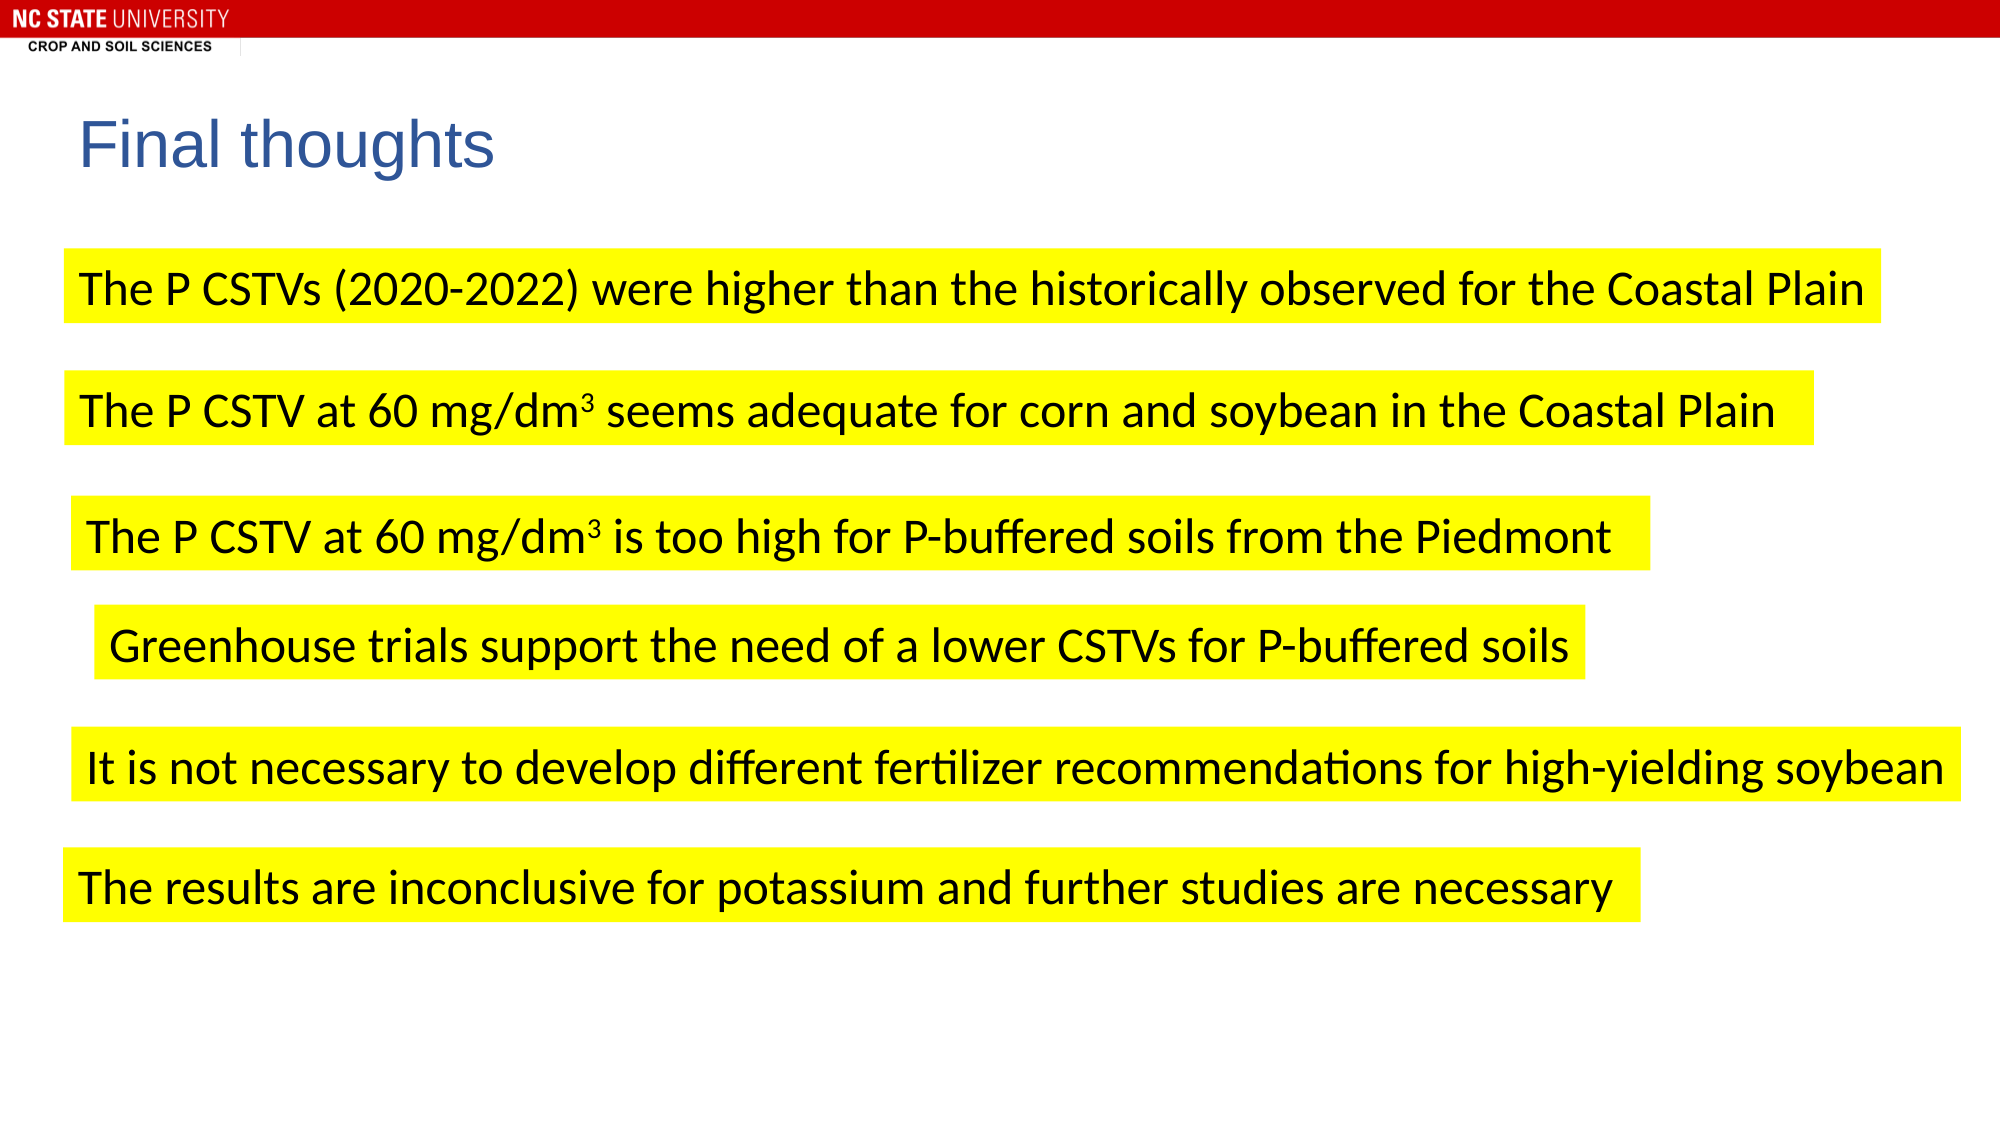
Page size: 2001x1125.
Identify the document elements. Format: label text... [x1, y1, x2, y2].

text_box The results are inconclusive for potassium and further studies are necessary [63, 847, 1641, 923]
text_box Final thoughts [63, 93, 512, 188]
text_box Greenhouse trials support the need of a lower CSTVs for P-buffered soils [94, 604, 1586, 680]
text_box The P CSTV at 60 mg/dm3 is too high for P-buffered soils from the Piedmont [71, 495, 1651, 571]
text_box The P CSTV at 60 mg/dm3 seems adequate for corn and soybean in the Coastal Plain [64, 370, 1814, 446]
text_box It is not necessary to develop different fertilizer recommendations for high-yielding soybean [71, 726, 1961, 802]
text_box The P CSTVs (2020-2022) were higher than the historically observed for the Coastal Plain [63, 248, 1882, 324]
picture [0, 0, 2000, 56]
